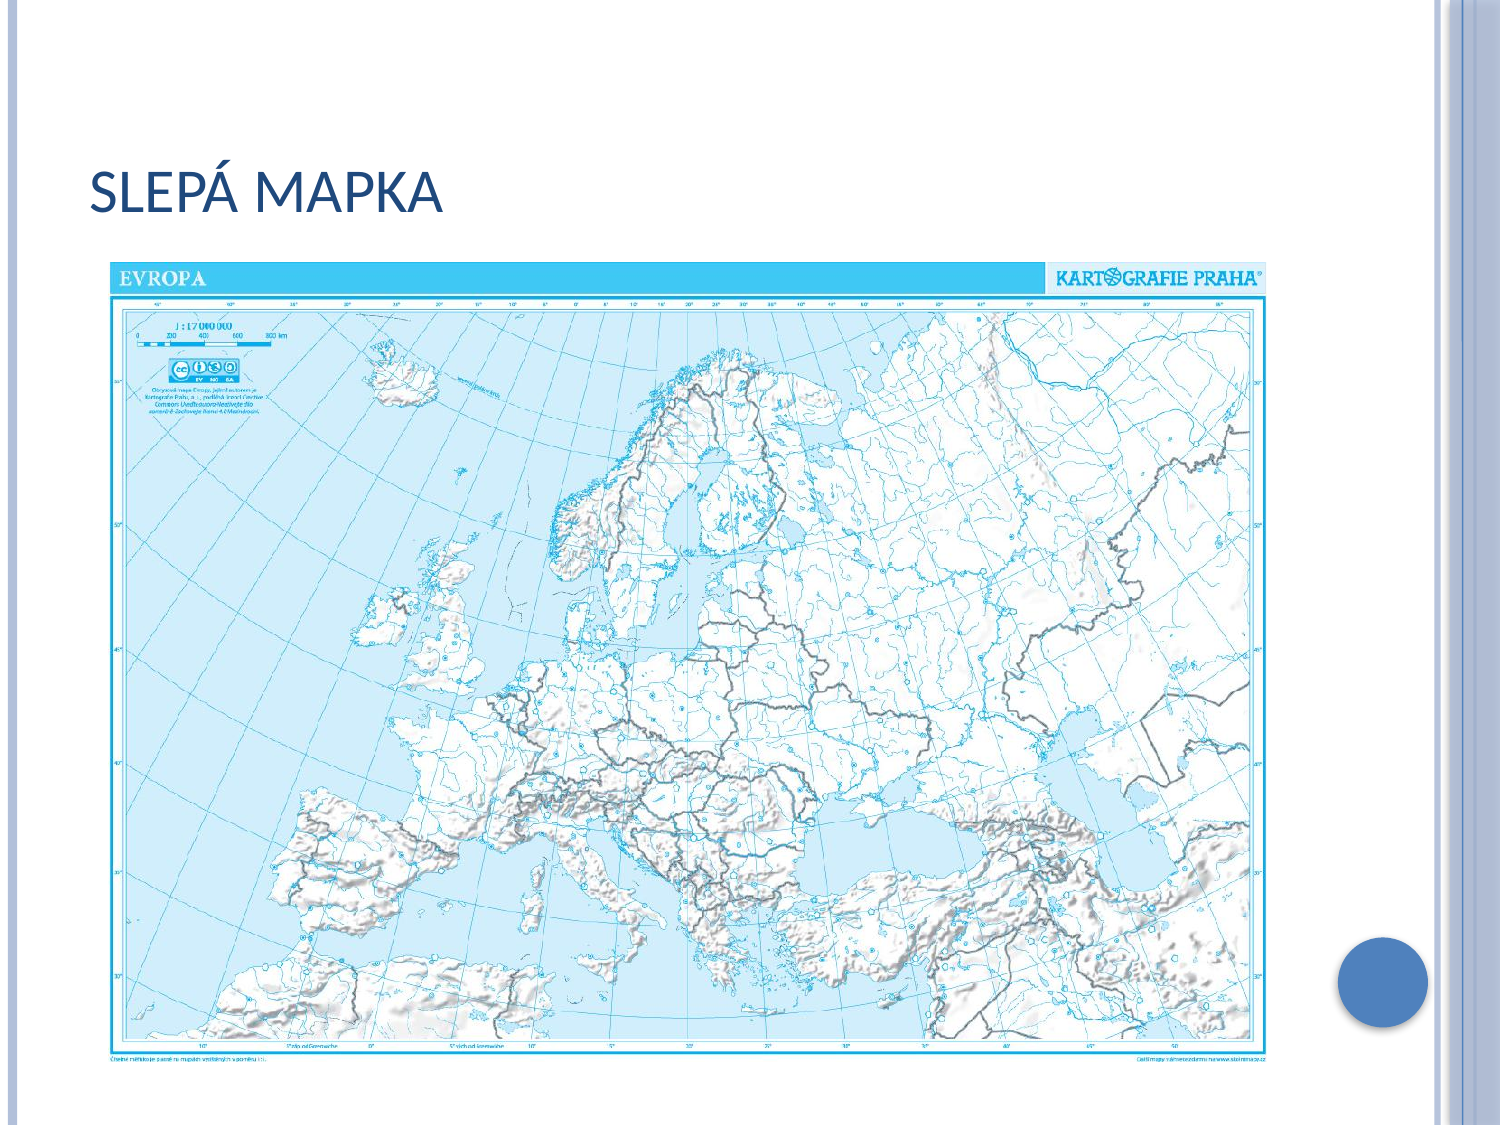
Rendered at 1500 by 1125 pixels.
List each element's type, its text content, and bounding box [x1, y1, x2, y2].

title Slepá mapka [75, 45, 1300, 233]
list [107, 261, 1268, 1063]
